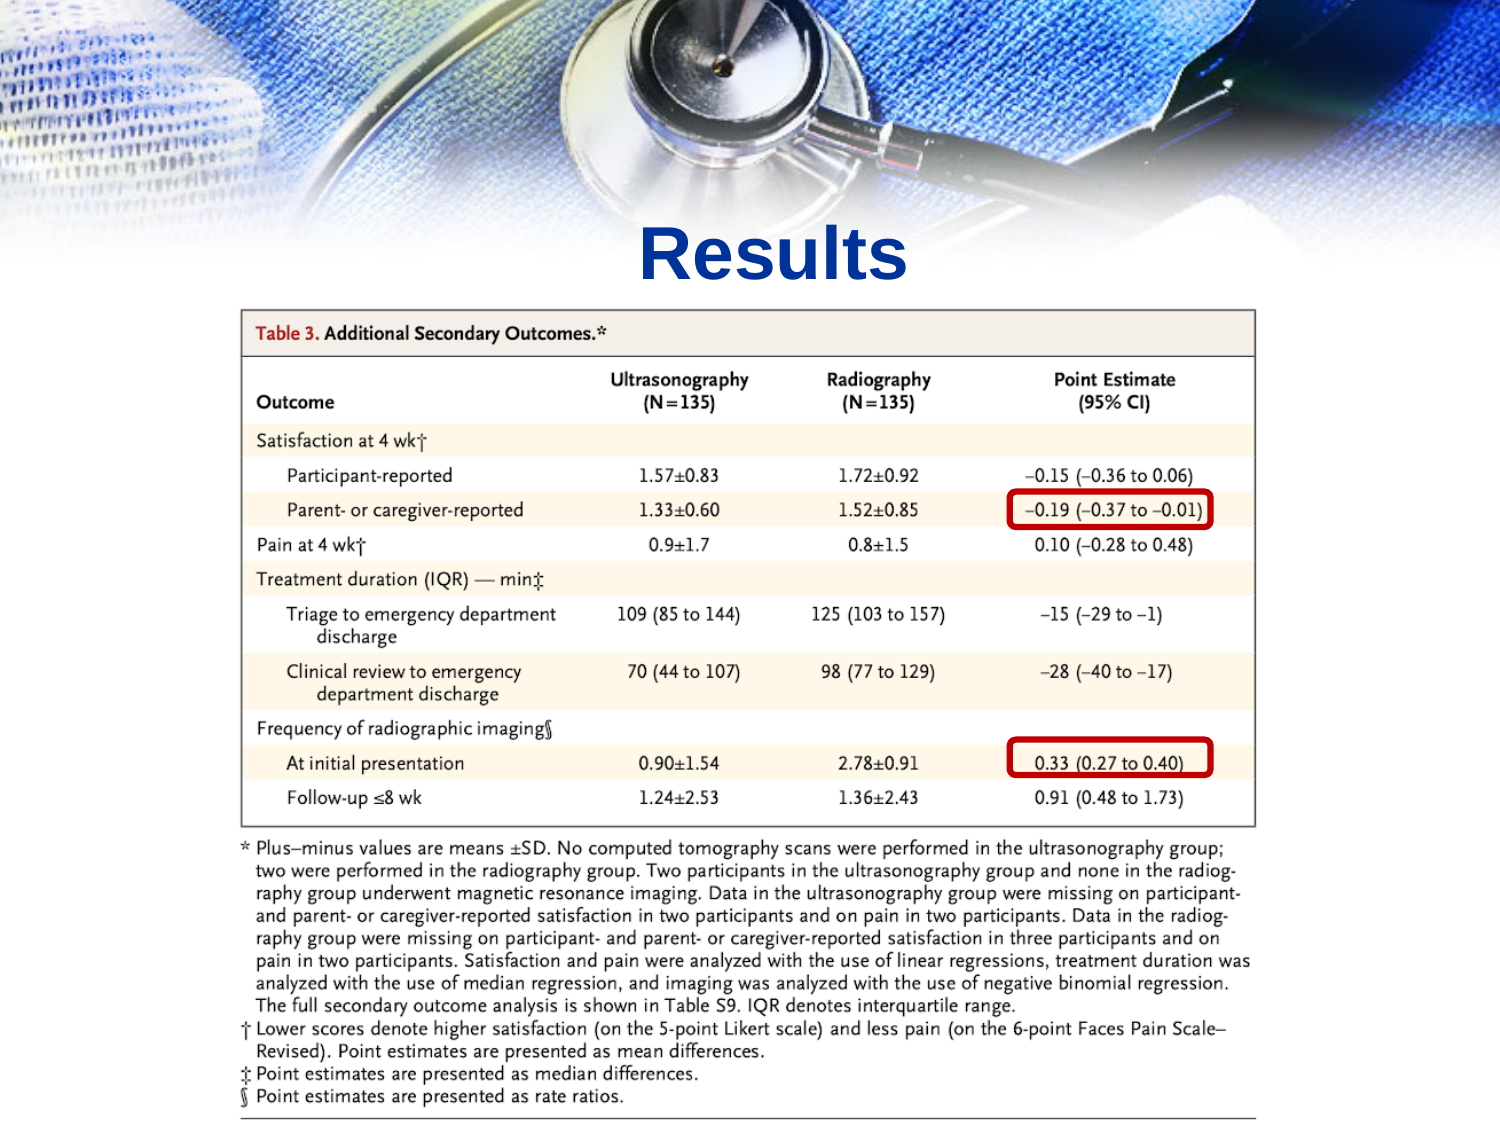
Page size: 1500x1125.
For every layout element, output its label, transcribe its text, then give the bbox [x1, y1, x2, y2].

title Results [218, 195, 1330, 303]
picture [0, 0, 1500, 1125]
